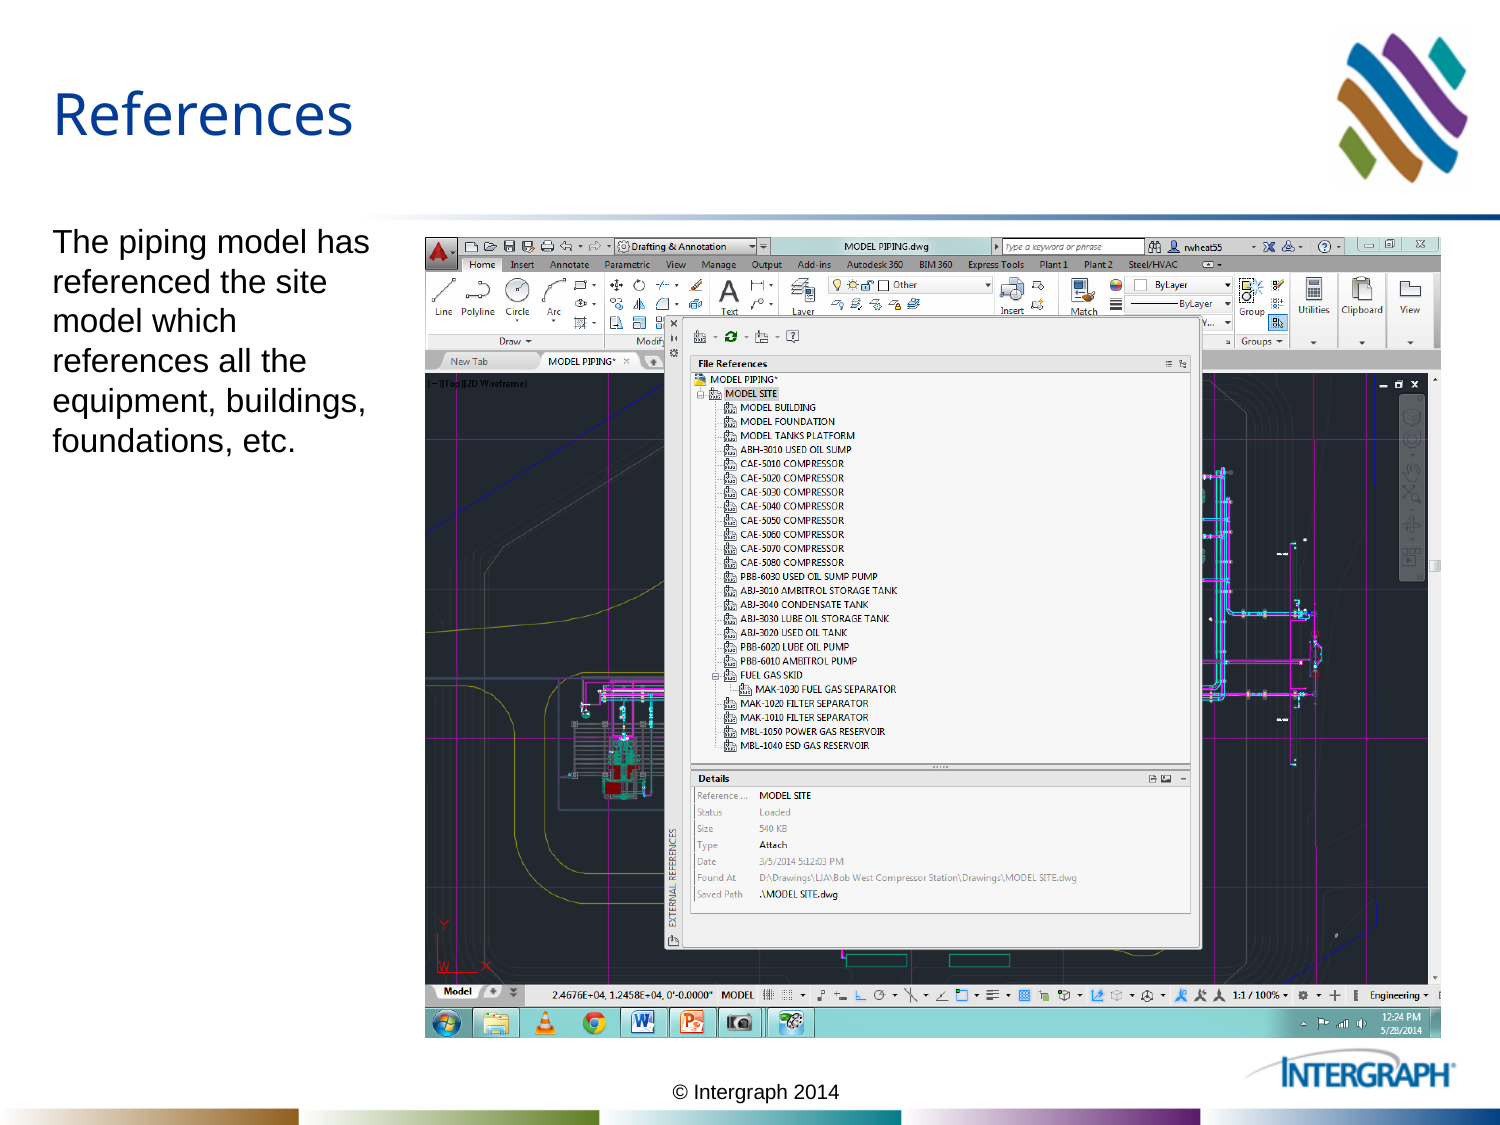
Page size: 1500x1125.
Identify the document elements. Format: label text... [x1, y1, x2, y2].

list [424, 237, 1441, 1038]
title References [37, 24, 1213, 201]
text_box The piping model has referenced the site model which references all the equipment, buildings, foundations, etc. [37, 212, 413, 467]
picture [0, 0, 1500, 1125]
